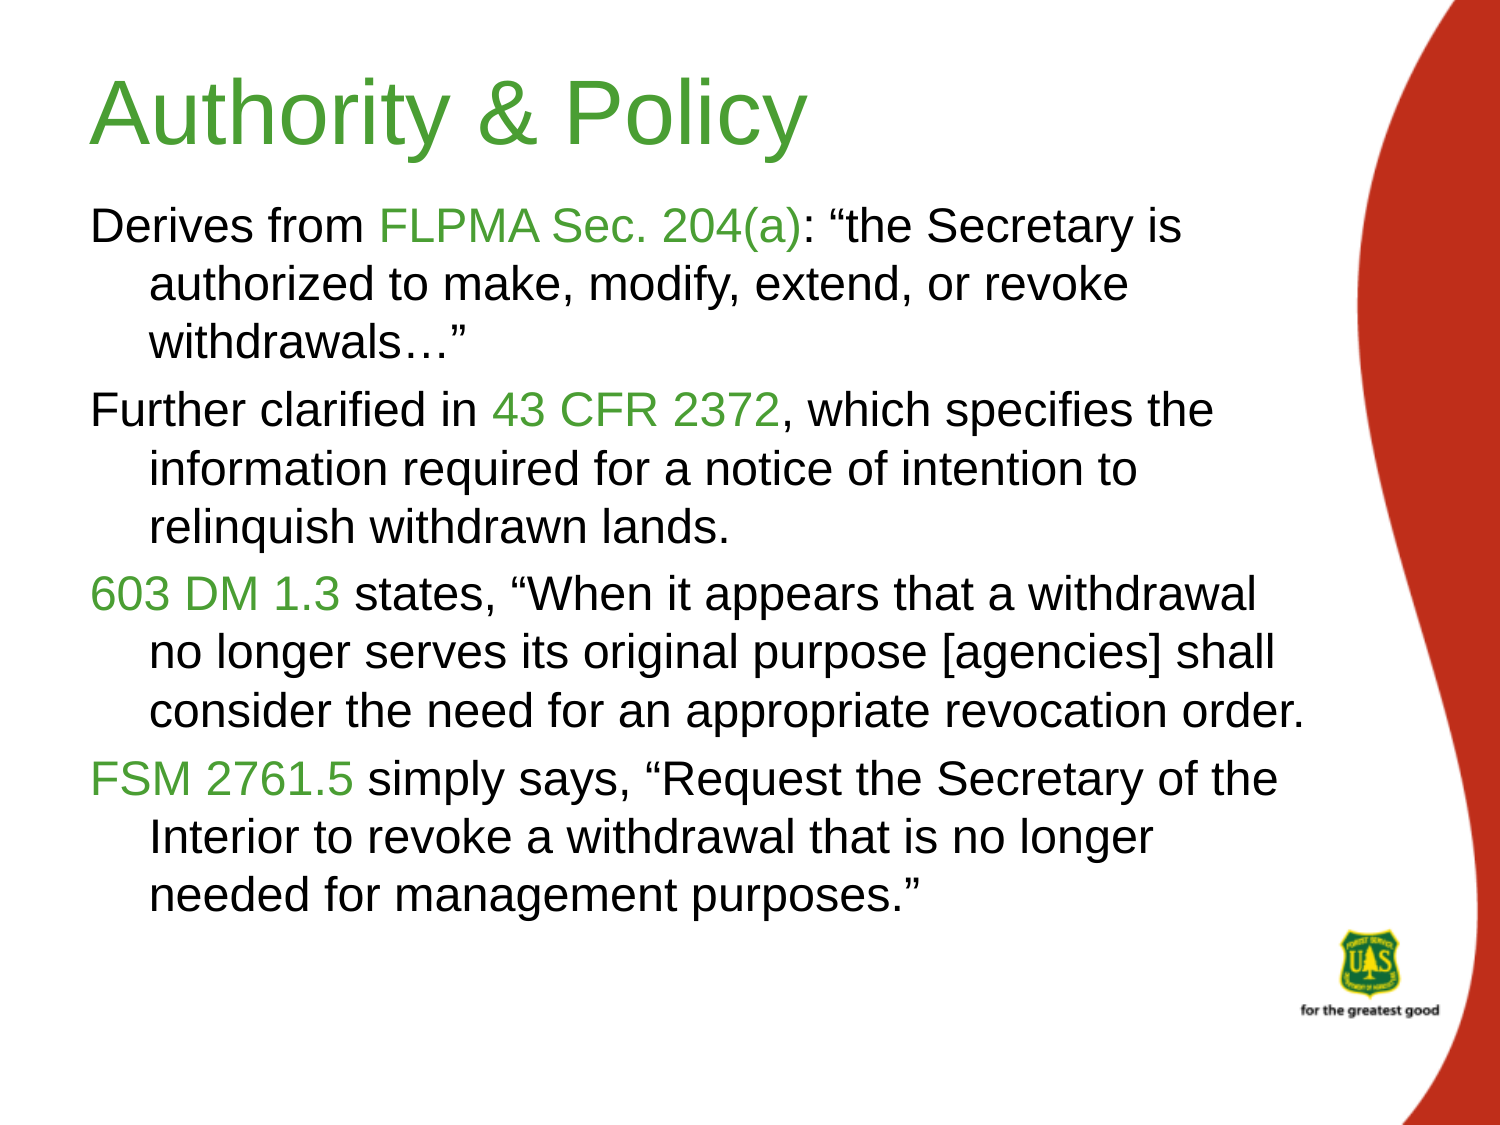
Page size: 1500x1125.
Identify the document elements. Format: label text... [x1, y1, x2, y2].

list Derives from FLPMA Sec. 204(a): “the Secretary is authorized to make, modify, extend, or revoke withdrawals…” Further clarified in 43 CFR 2372, which specifies the information required for a notice of intention to relinquish withdrawn lands. 603 DM 1.3 states, “When it appears that a withdrawal no longer serves its original purpose [agencies] shall consider the need for an appropriate revocation order. FSM 2761.5 simply says, “Request the Secretary of the Interior to revoke a withdrawal that is no longer needed for management purposes.” [75, 186, 1325, 938]
title Authority & Policy [75, 45, 1325, 186]
picture [0, 0, 1500, 1125]
